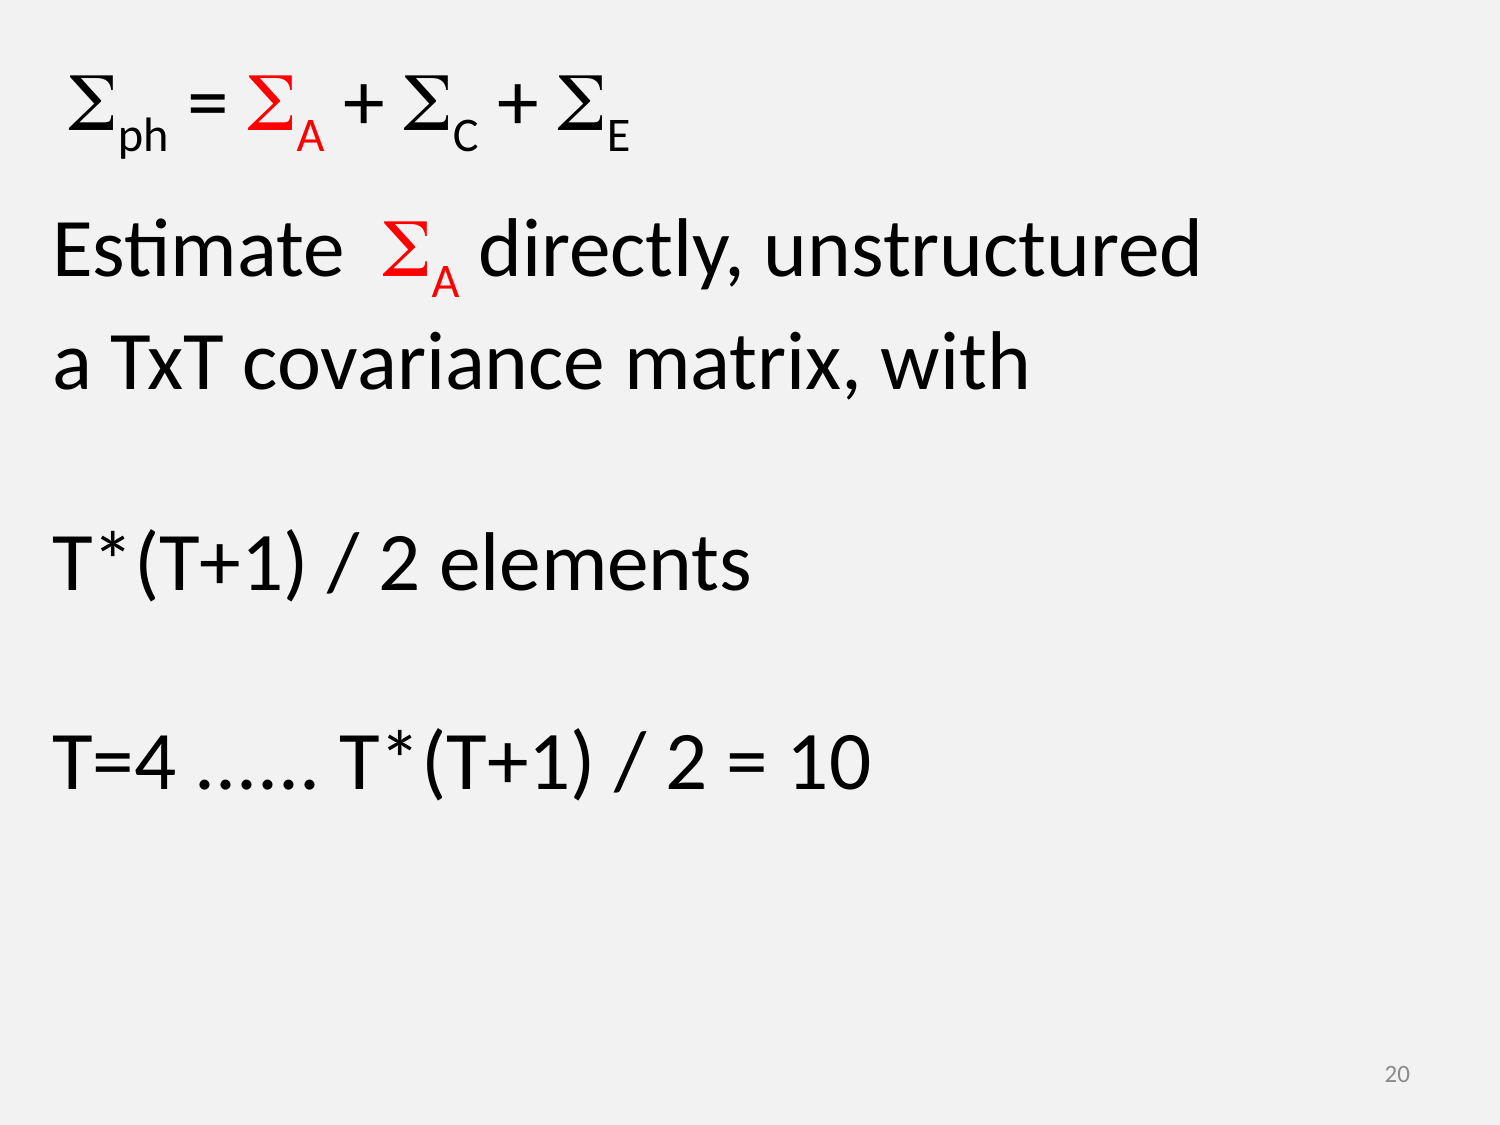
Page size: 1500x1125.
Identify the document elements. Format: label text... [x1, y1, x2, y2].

slide_number 20 [1074, 1042, 1425, 1103]
text_box Sph = SA + SC + SE [53, 40, 646, 169]
text_box Estimate SA directly, unstructured a TxT covariance matrix, with T*(T+1) / 2 elements T=4 ...... T*(T+1) / 2 = 10 [37, 185, 1220, 814]
